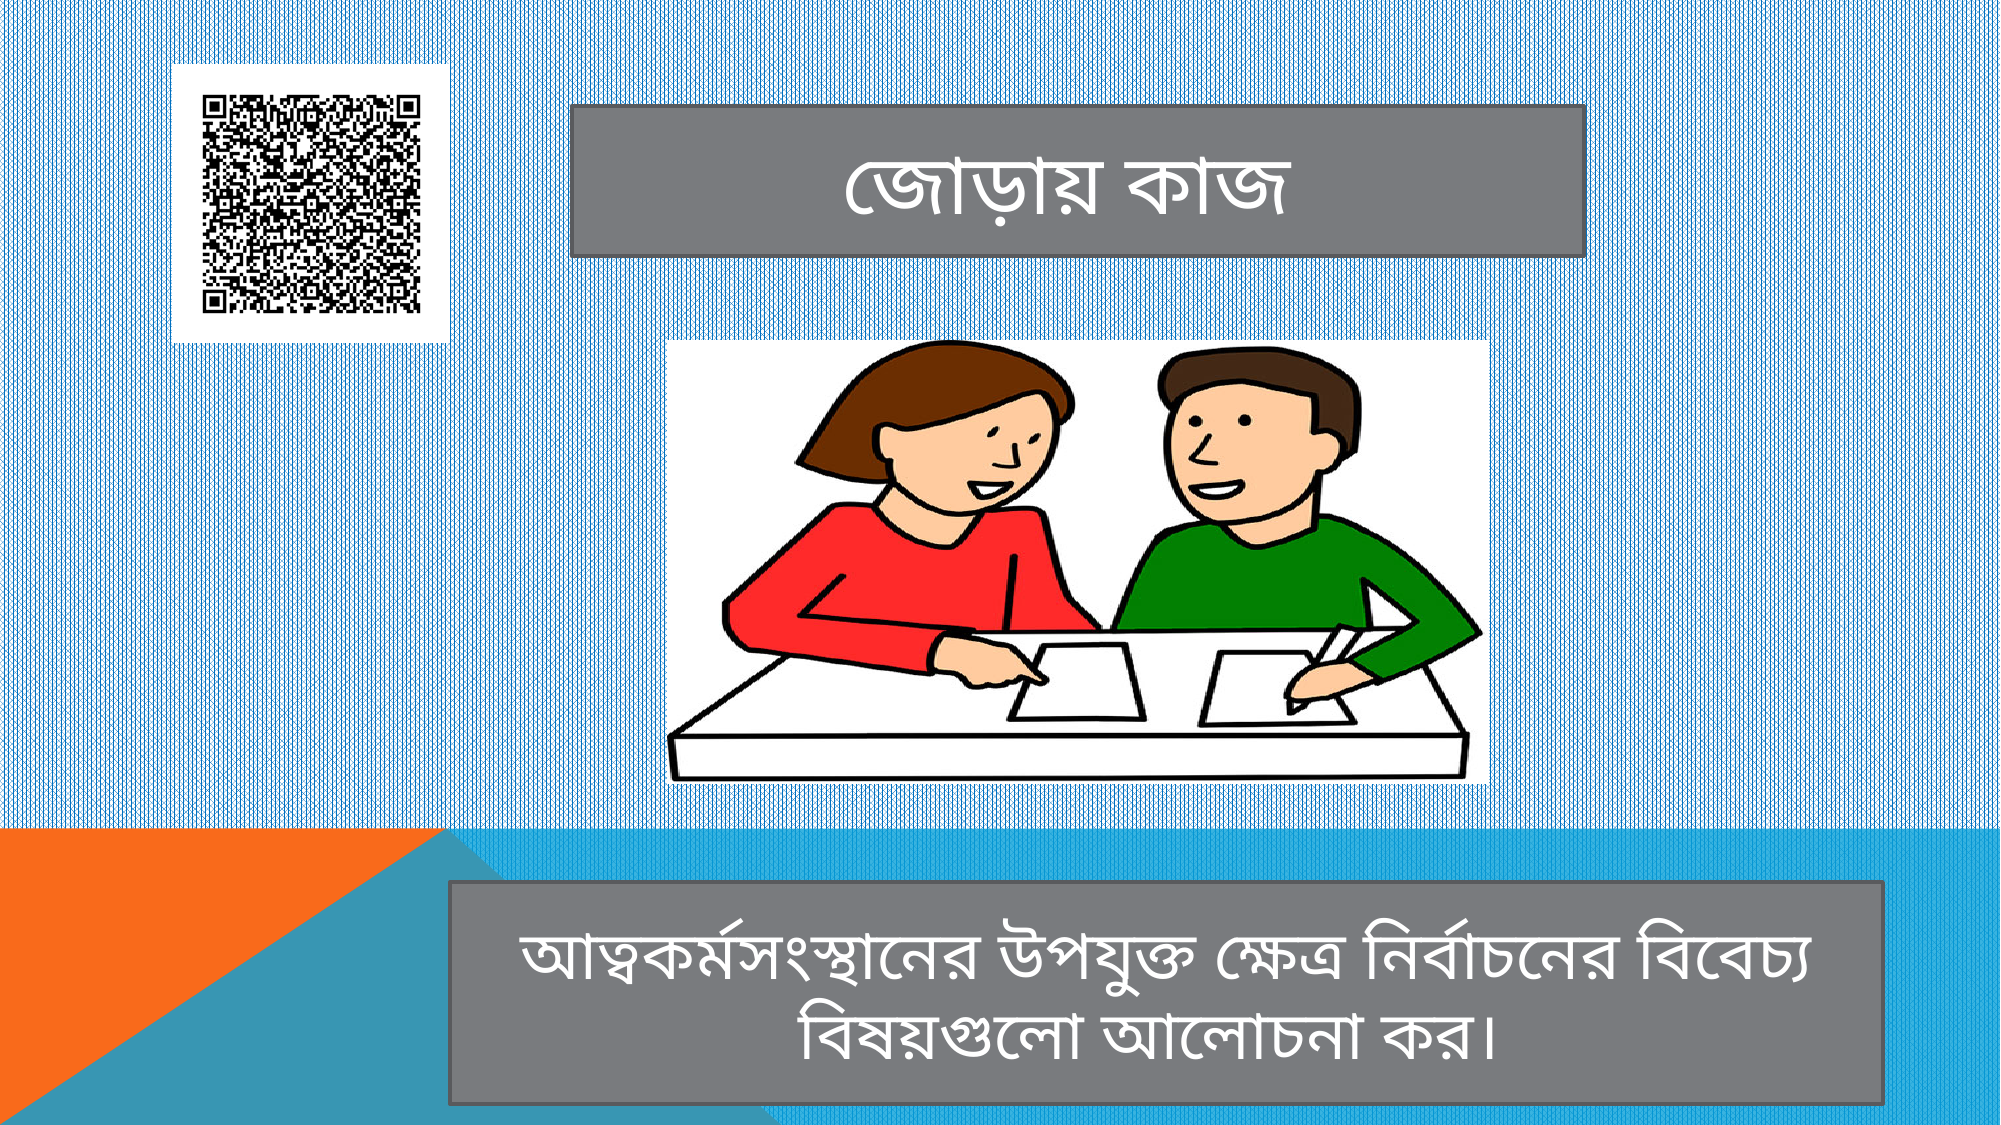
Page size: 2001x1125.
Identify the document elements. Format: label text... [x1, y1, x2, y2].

text_box জোড়ায় কাজ [570, 104, 1586, 258]
picture [172, 64, 451, 343]
text_box আত্বকর্মসংস্থানের উপযুক্ত ক্ষেত্র নির্বাচনের বিবেচ্য বিষয়গুলো আলোচনা কর। [448, 880, 1885, 1106]
picture [666, 339, 1489, 784]
